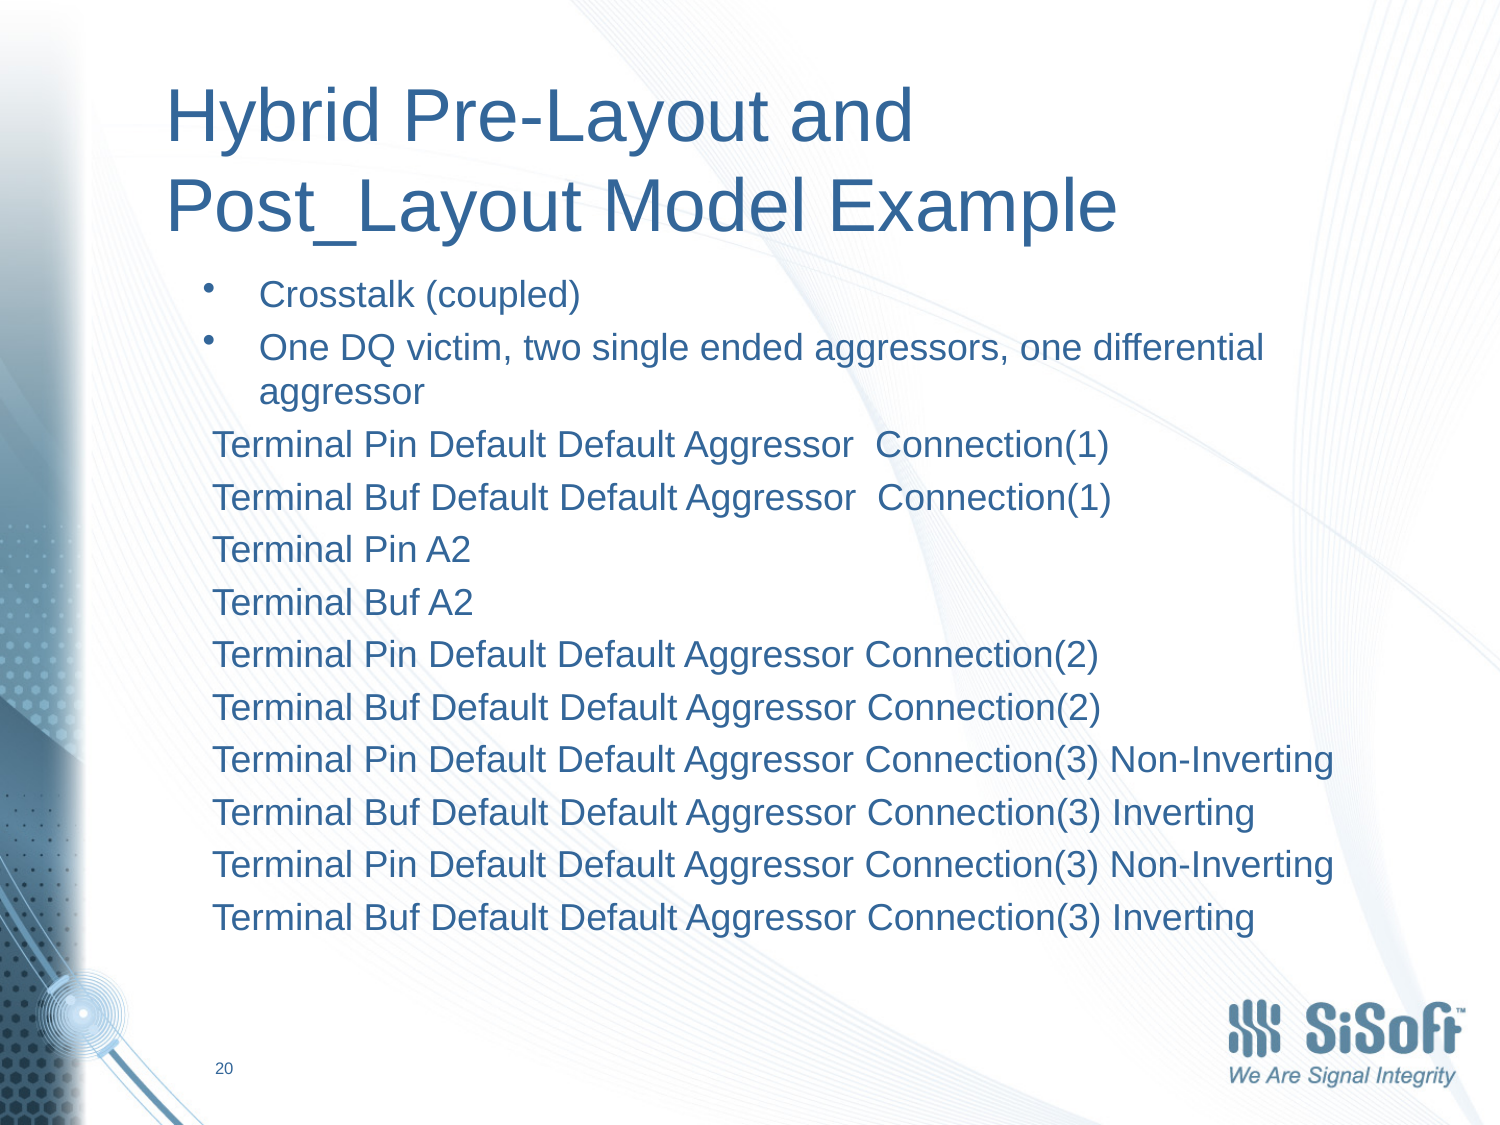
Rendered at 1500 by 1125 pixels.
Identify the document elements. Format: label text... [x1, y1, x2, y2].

list Crosstalk (coupled) One DQ victim, two single ended aggressors, one differential aggressor Terminal Pin Default Default Aggressor Connection(1) Terminal Buf Default Default Aggressor Connection(1) Terminal Pin A2 Terminal Buf A2 Terminal Pin Default Default Aggressor Connection(2) Terminal Buf Default Default Aggressor Connection(2) Terminal Pin Default Default Aggressor Connection(3) Non-Inverting Terminal Buf Default Default Aggressor Connection(3) Inverting Terminal Pin Default Default Aggressor Connection(3) Non-Inverting Terminal Buf Default Default Aggressor Connection(3) Inverting [187, 262, 1363, 963]
picture [0, 0, 1500, 1125]
title Hybrid Pre-Layout and Post_Layout Model Example [150, 24, 1300, 288]
footer 20 [200, 1050, 975, 1104]
